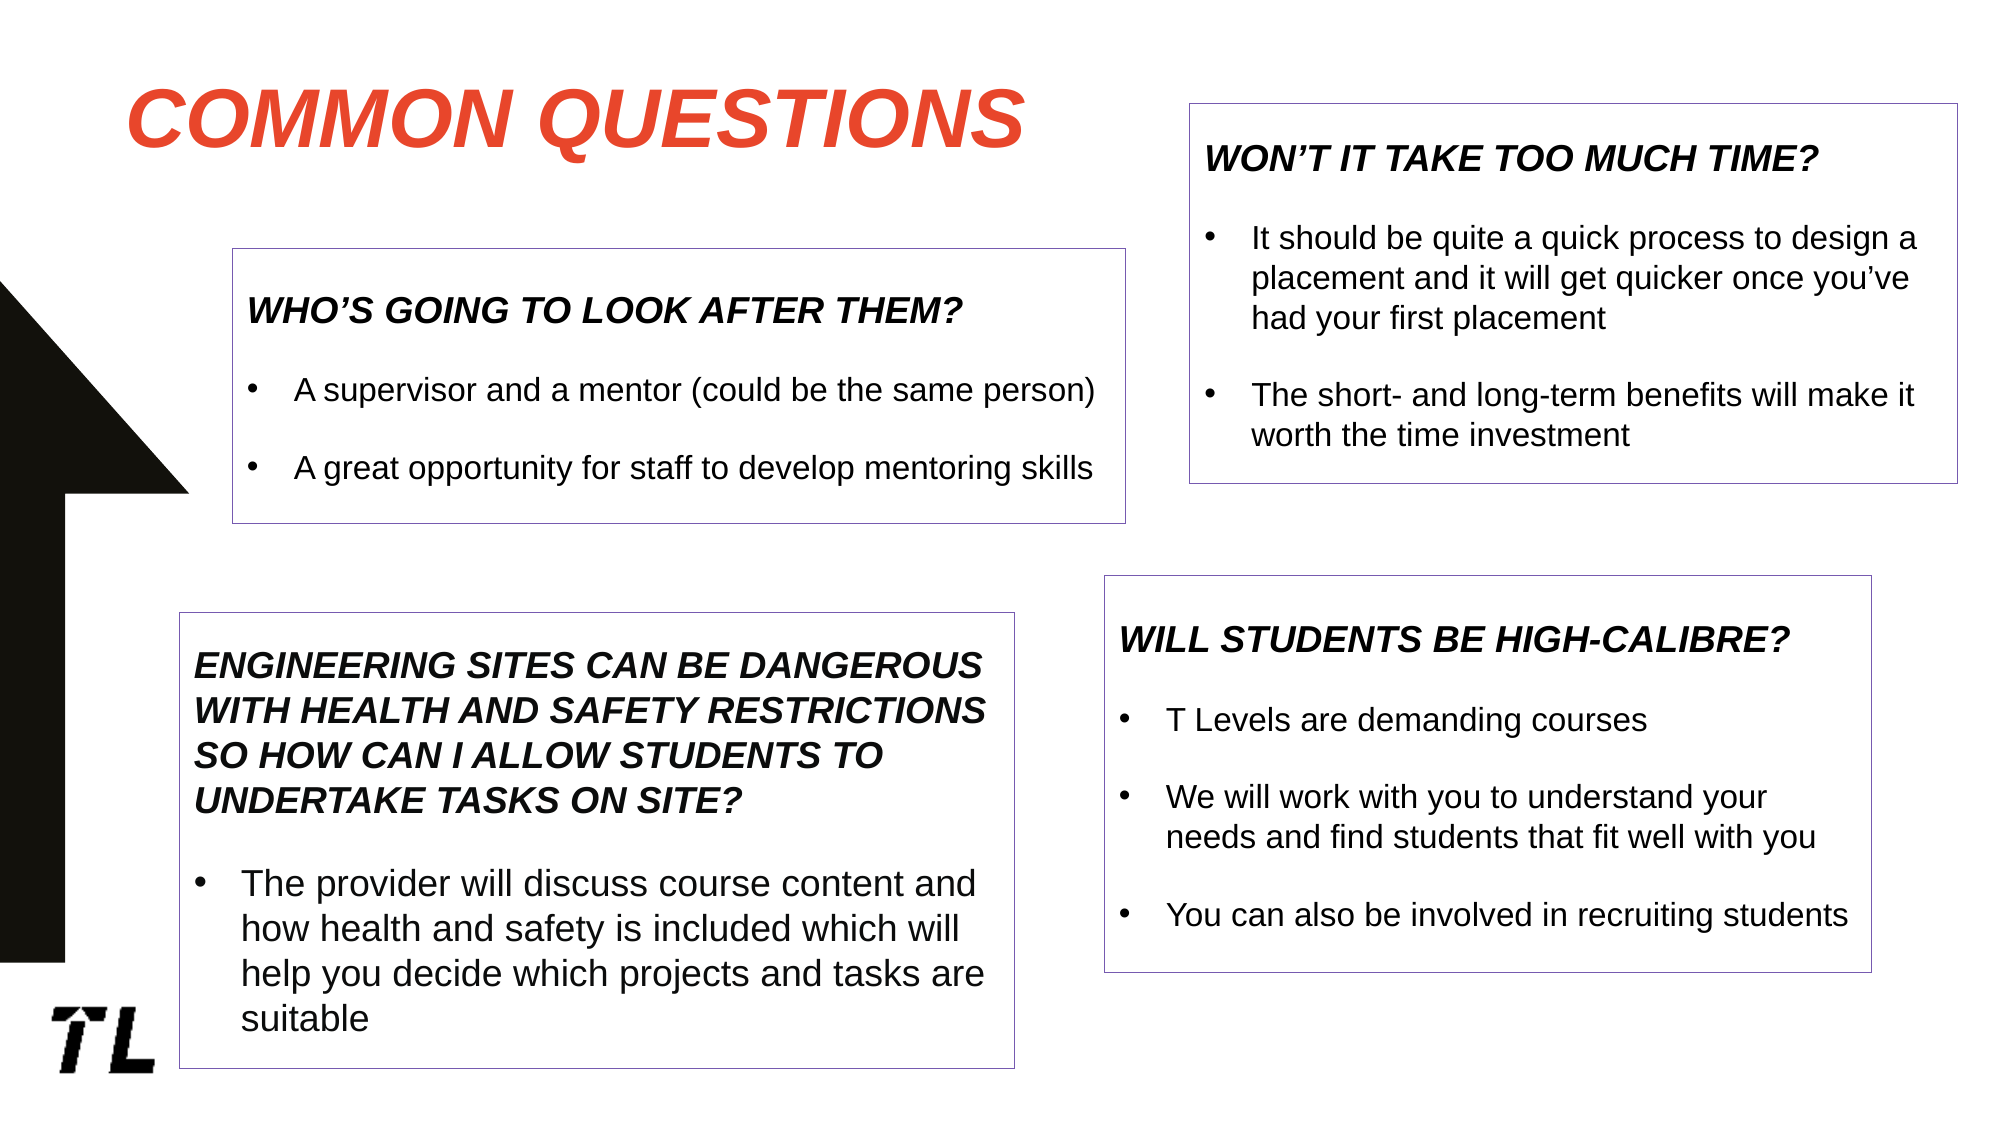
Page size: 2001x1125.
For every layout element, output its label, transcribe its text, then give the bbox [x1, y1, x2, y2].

text_box COMMON QUESTIONS [109, 56, 1882, 270]
text_box ENGINEERING SITES CAN BE DANGEROUS WITH HEALTH AND SAFETY RESTRICTIONS SO HOW CAN I ALLOW STUDENTS TO UNDERTAKE TASKS ON SITE? The provider will discuss course content and how health and safety is included which will help you decide which projects and tasks are suitable [179, 612, 1015, 1069]
text_box WHO’S GOING TO LOOK AFTER THEM? A supervisor and a mentor (could be the same person) A great opportunity for staff to develop mentoring skills [232, 270, 1126, 524]
text_box WON’T IT TAKE TOO MUCH TIME? It should be quite a quick process to design a placement and it will get quicker once you’ve had your first placement The short- and long-term benefits will make it worth the time investment [1189, 103, 1958, 484]
picture [41, 993, 166, 1094]
text_box WILL STUDENTS BE HIGH-CALIBRE? T Levels are demanding courses We will work with you to understand your needs and find students that fit well with you You can also be involved in recruiting students [1104, 575, 1872, 973]
